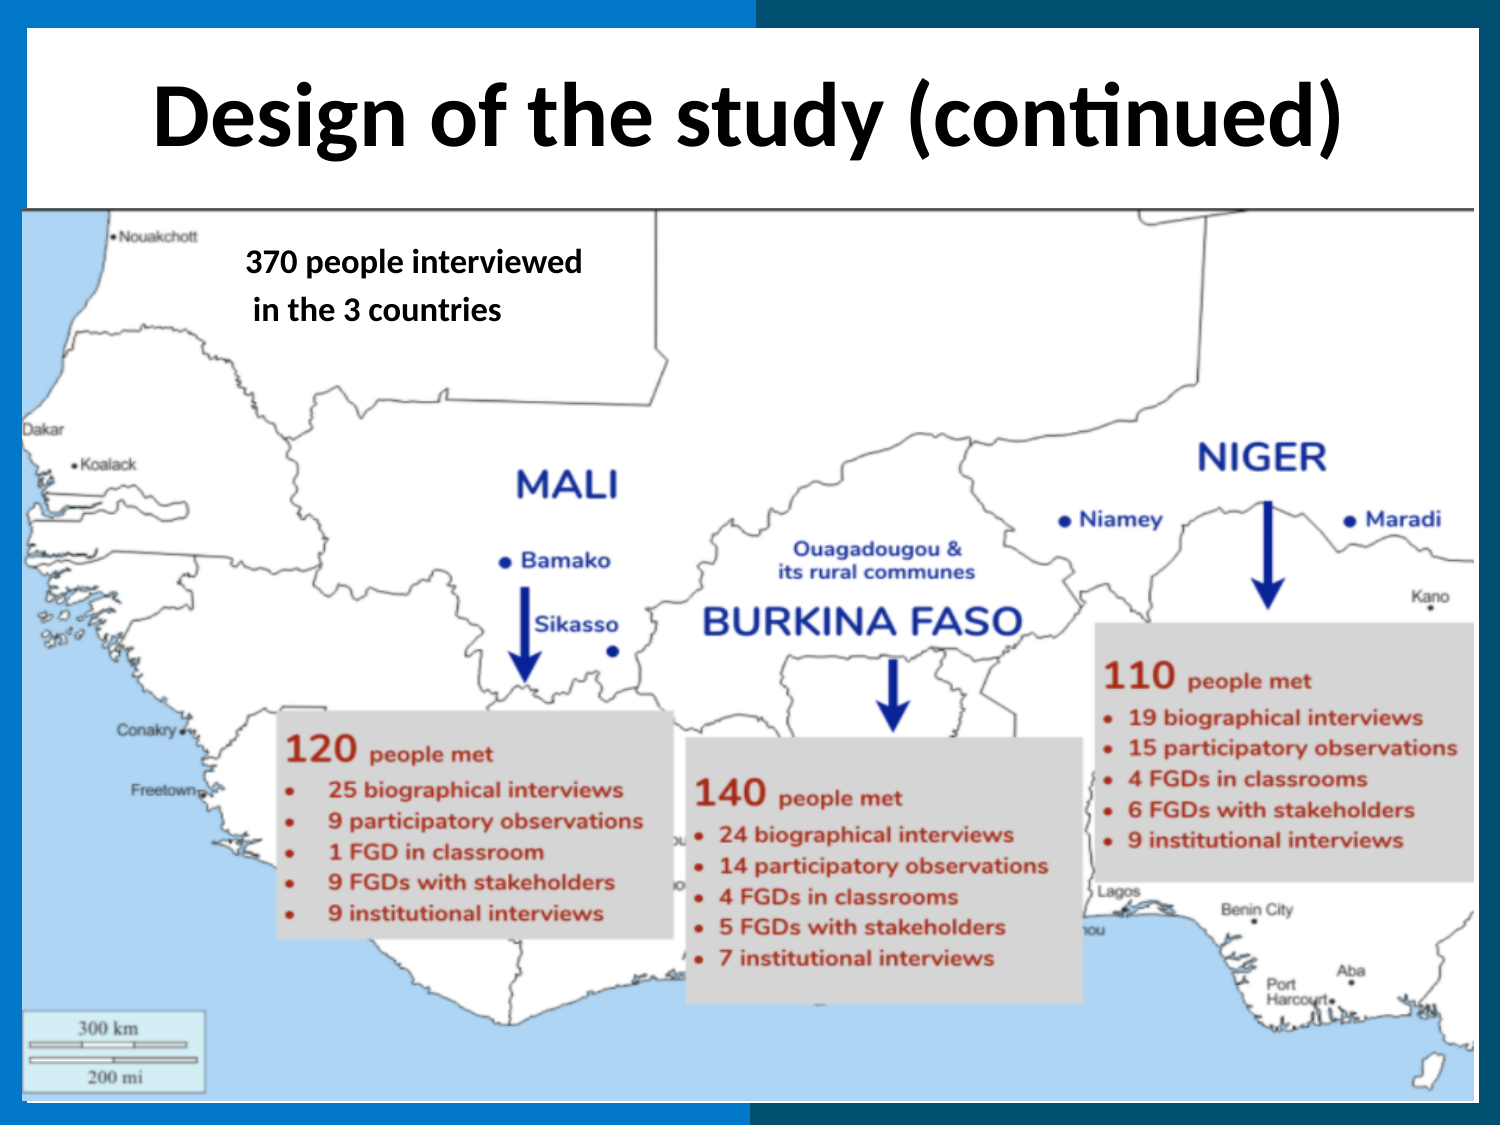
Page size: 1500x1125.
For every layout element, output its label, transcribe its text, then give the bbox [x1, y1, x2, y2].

picture [22, 207, 1475, 1101]
title Design of the study (continued) [75, 16, 1425, 204]
